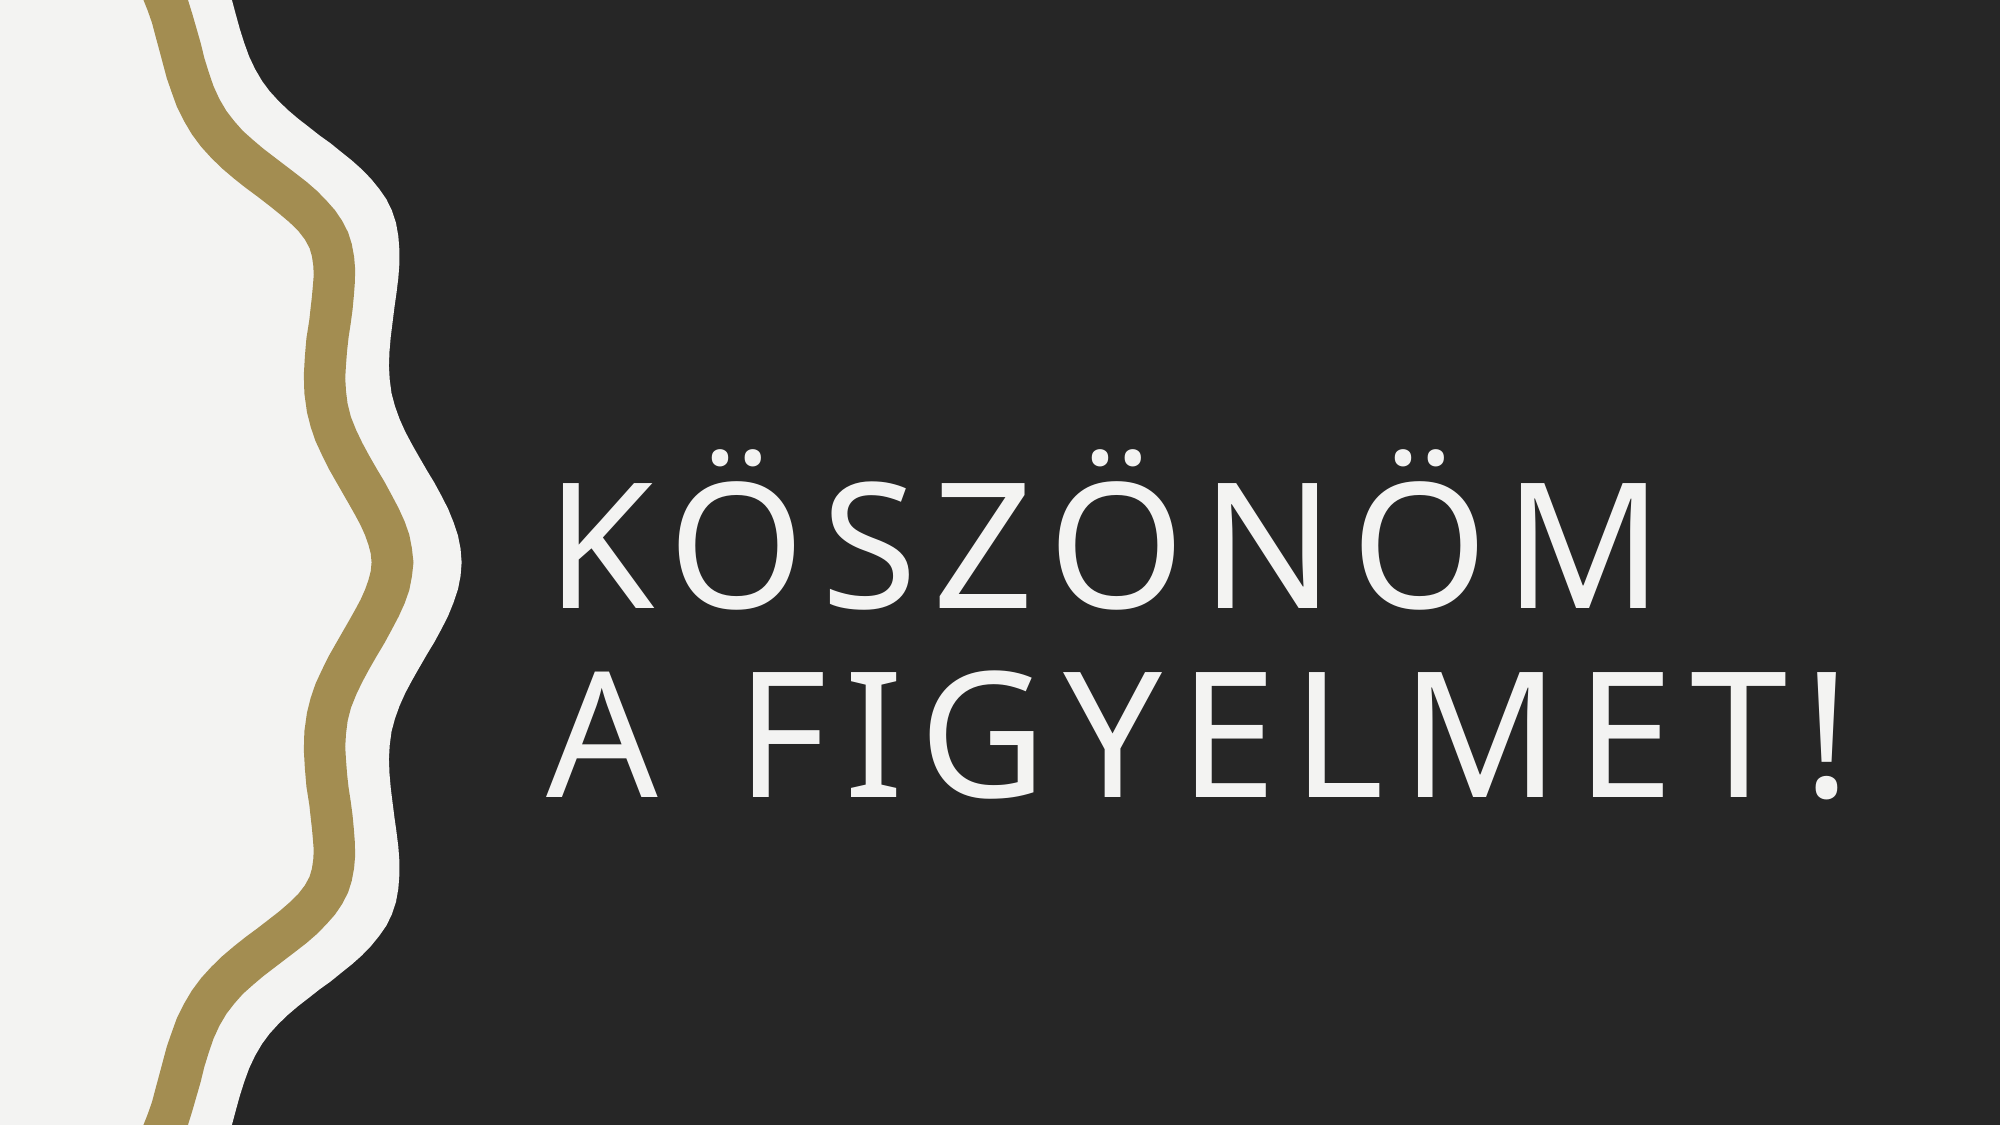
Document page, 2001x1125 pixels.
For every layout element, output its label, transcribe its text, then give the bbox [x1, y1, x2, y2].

title KÖSZÖNÖM A FIGYELMET! [531, 176, 1875, 843]
